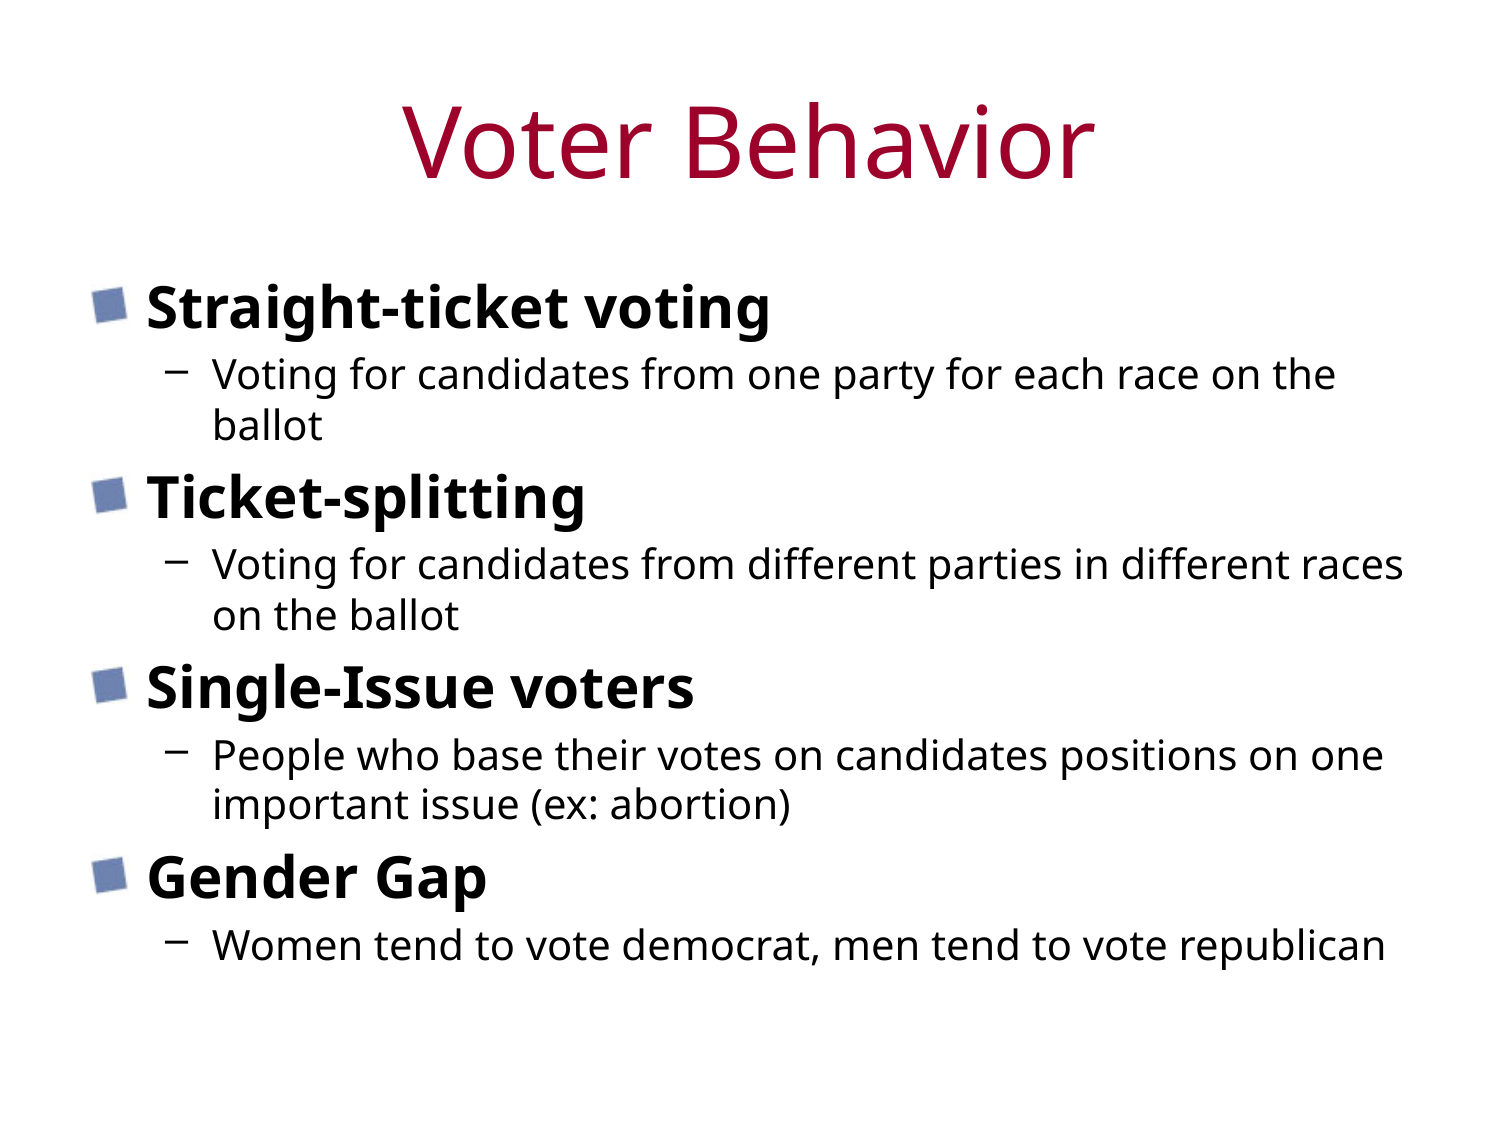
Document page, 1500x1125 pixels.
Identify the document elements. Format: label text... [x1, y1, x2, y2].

picture [90, 284, 131, 326]
picture [90, 474, 131, 516]
list Straight-ticket voting Voting for candidates from one party for each race on the ballot Ticket-splitting Voting for candidates from different parties in different races on the ballot Single-Issue voters People who base their votes on candidates positions on one important issue (ex: abortion) Gender Gap Women tend to vote democrat, men tend to vote republican [75, 262, 1425, 1013]
picture [90, 854, 131, 896]
title Voter Behavior [75, 45, 1425, 233]
picture [90, 664, 131, 706]
